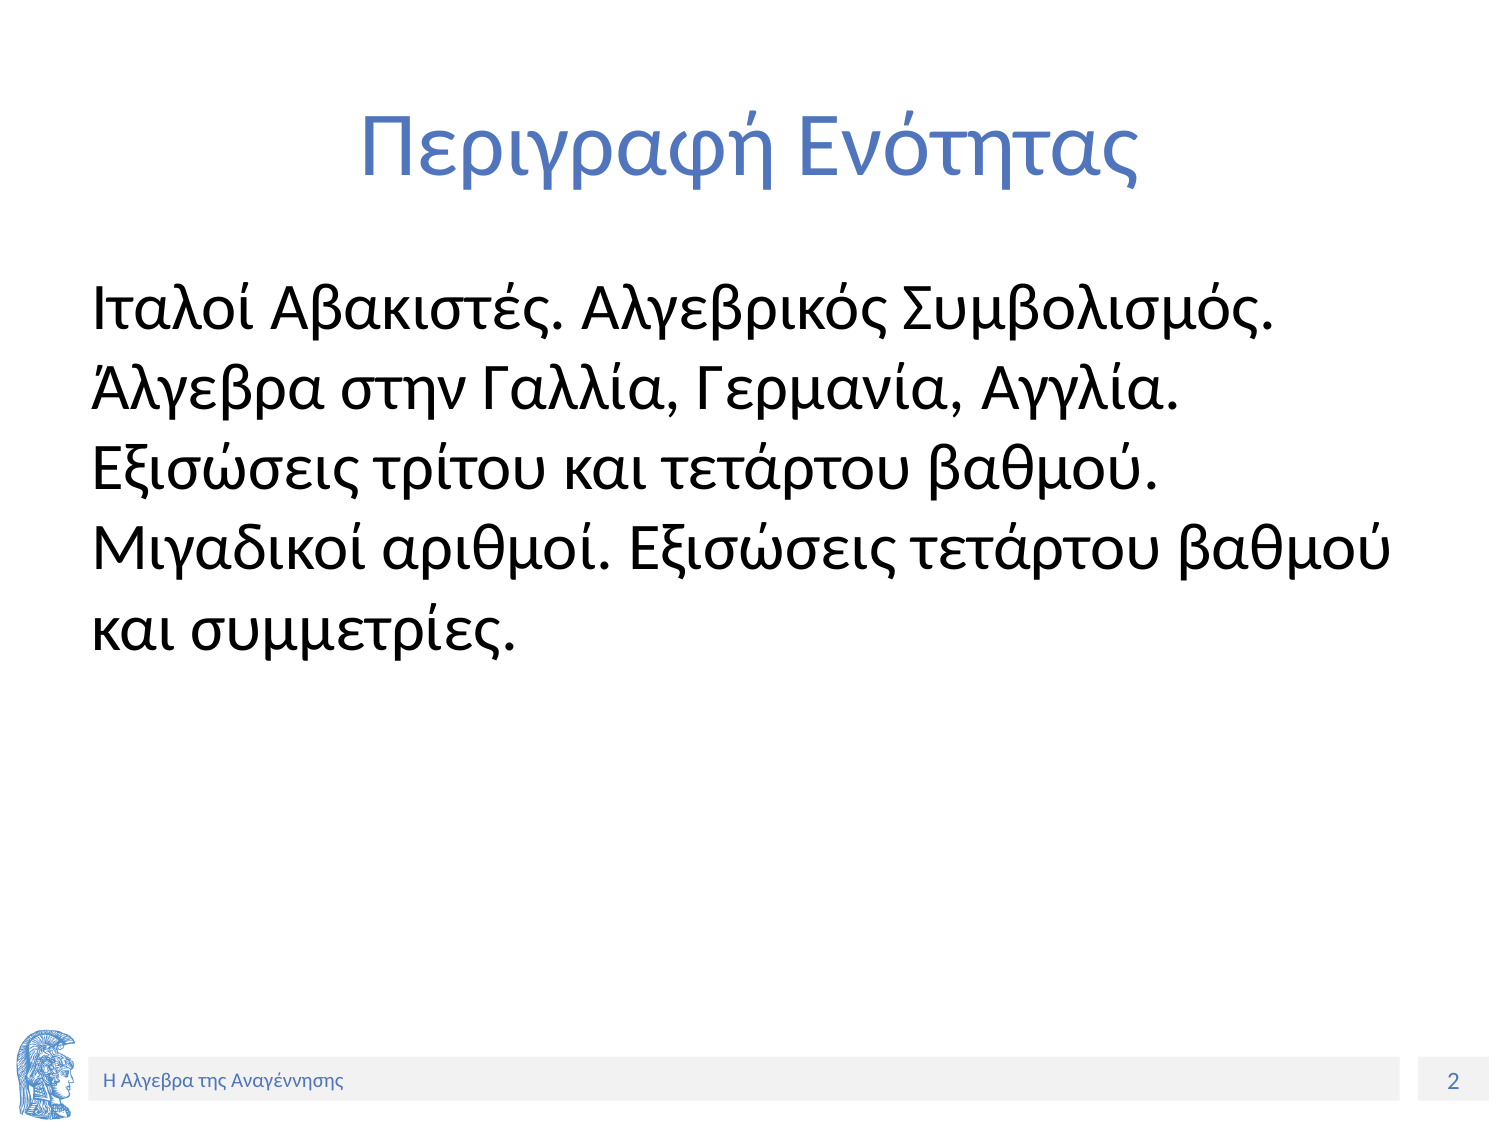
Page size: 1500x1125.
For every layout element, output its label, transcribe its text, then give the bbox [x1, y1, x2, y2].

picture [9, 1026, 81, 1120]
title Περιγραφή Ενότητας [75, 45, 1425, 233]
list Ιταλοί Αβακιστές. Αλγεβρικός Συμβολισμός. Άλγεβρα στην Γαλλία, Γερμανία, Αγγλία. Εξισώσεις τρίτου και τετάρτου βαθμού. Μιγαδικοί αριθμοί. Εξισώσεις τετάρτου βαθμού και συμμετρίες. [76, 255, 1427, 998]
